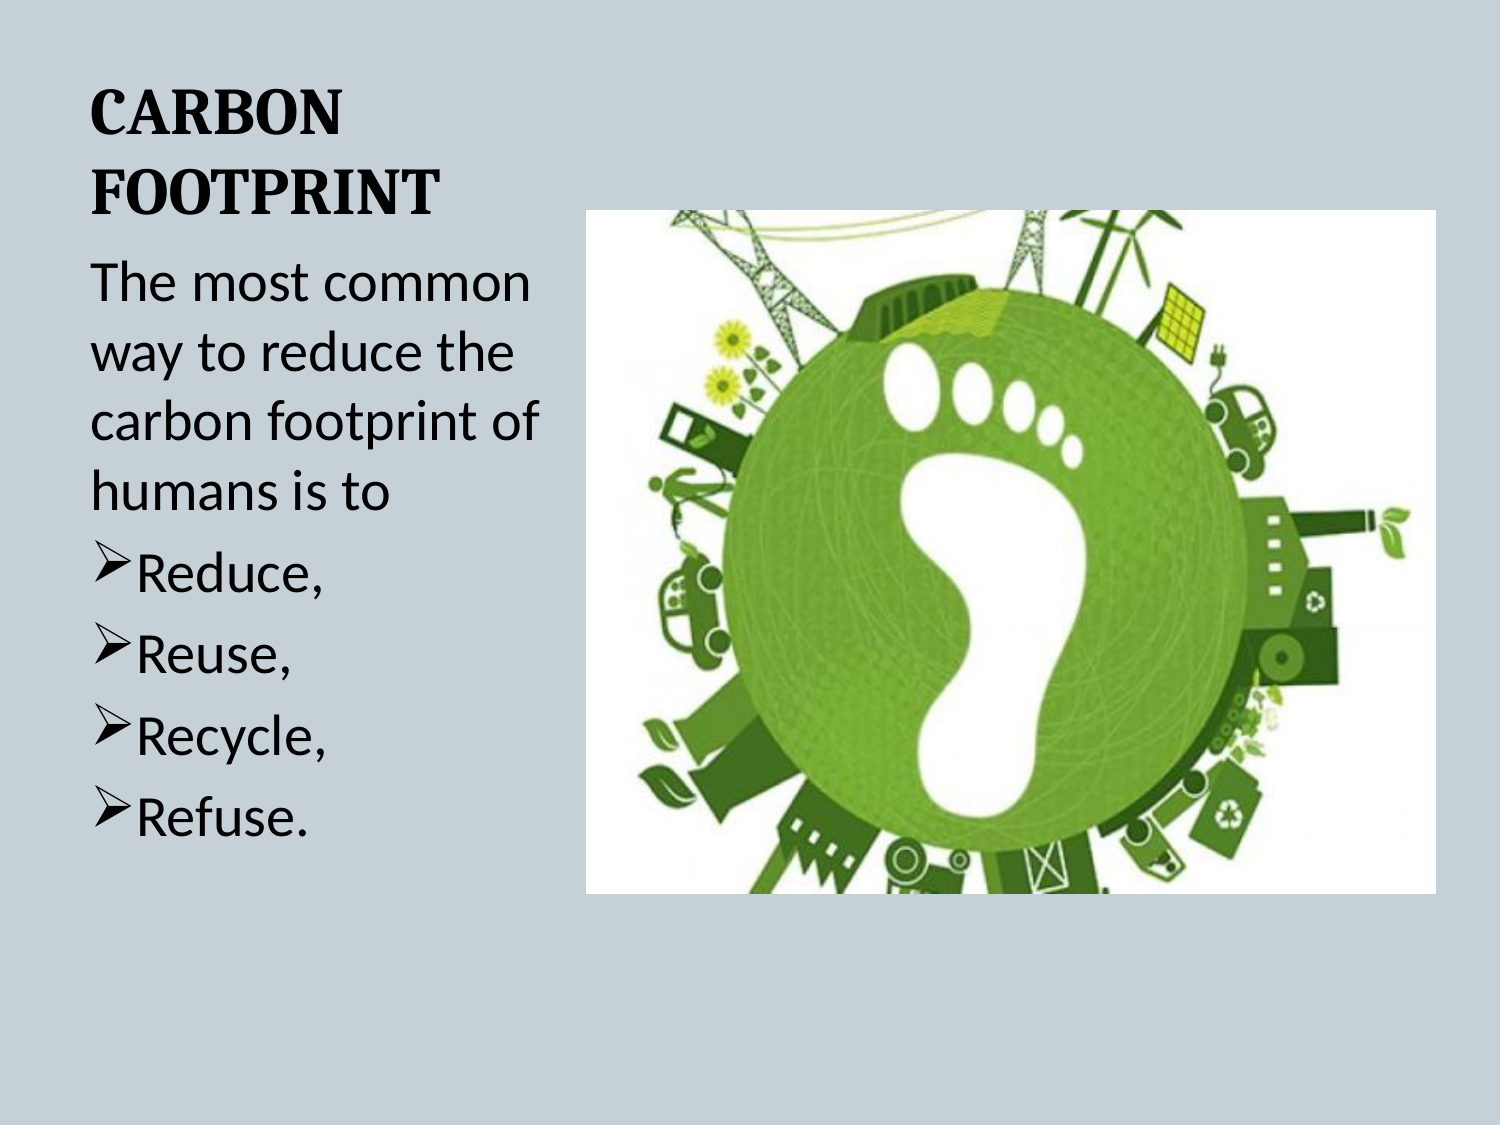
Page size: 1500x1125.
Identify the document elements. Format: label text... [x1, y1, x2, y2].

title CARBON FOOTPRINT [75, 44, 569, 235]
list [586, 210, 1436, 894]
list The most common way to reduce the carbon footprint of humans is to Reduce, Reuse, Recycle, Refuse. [75, 235, 569, 1005]
